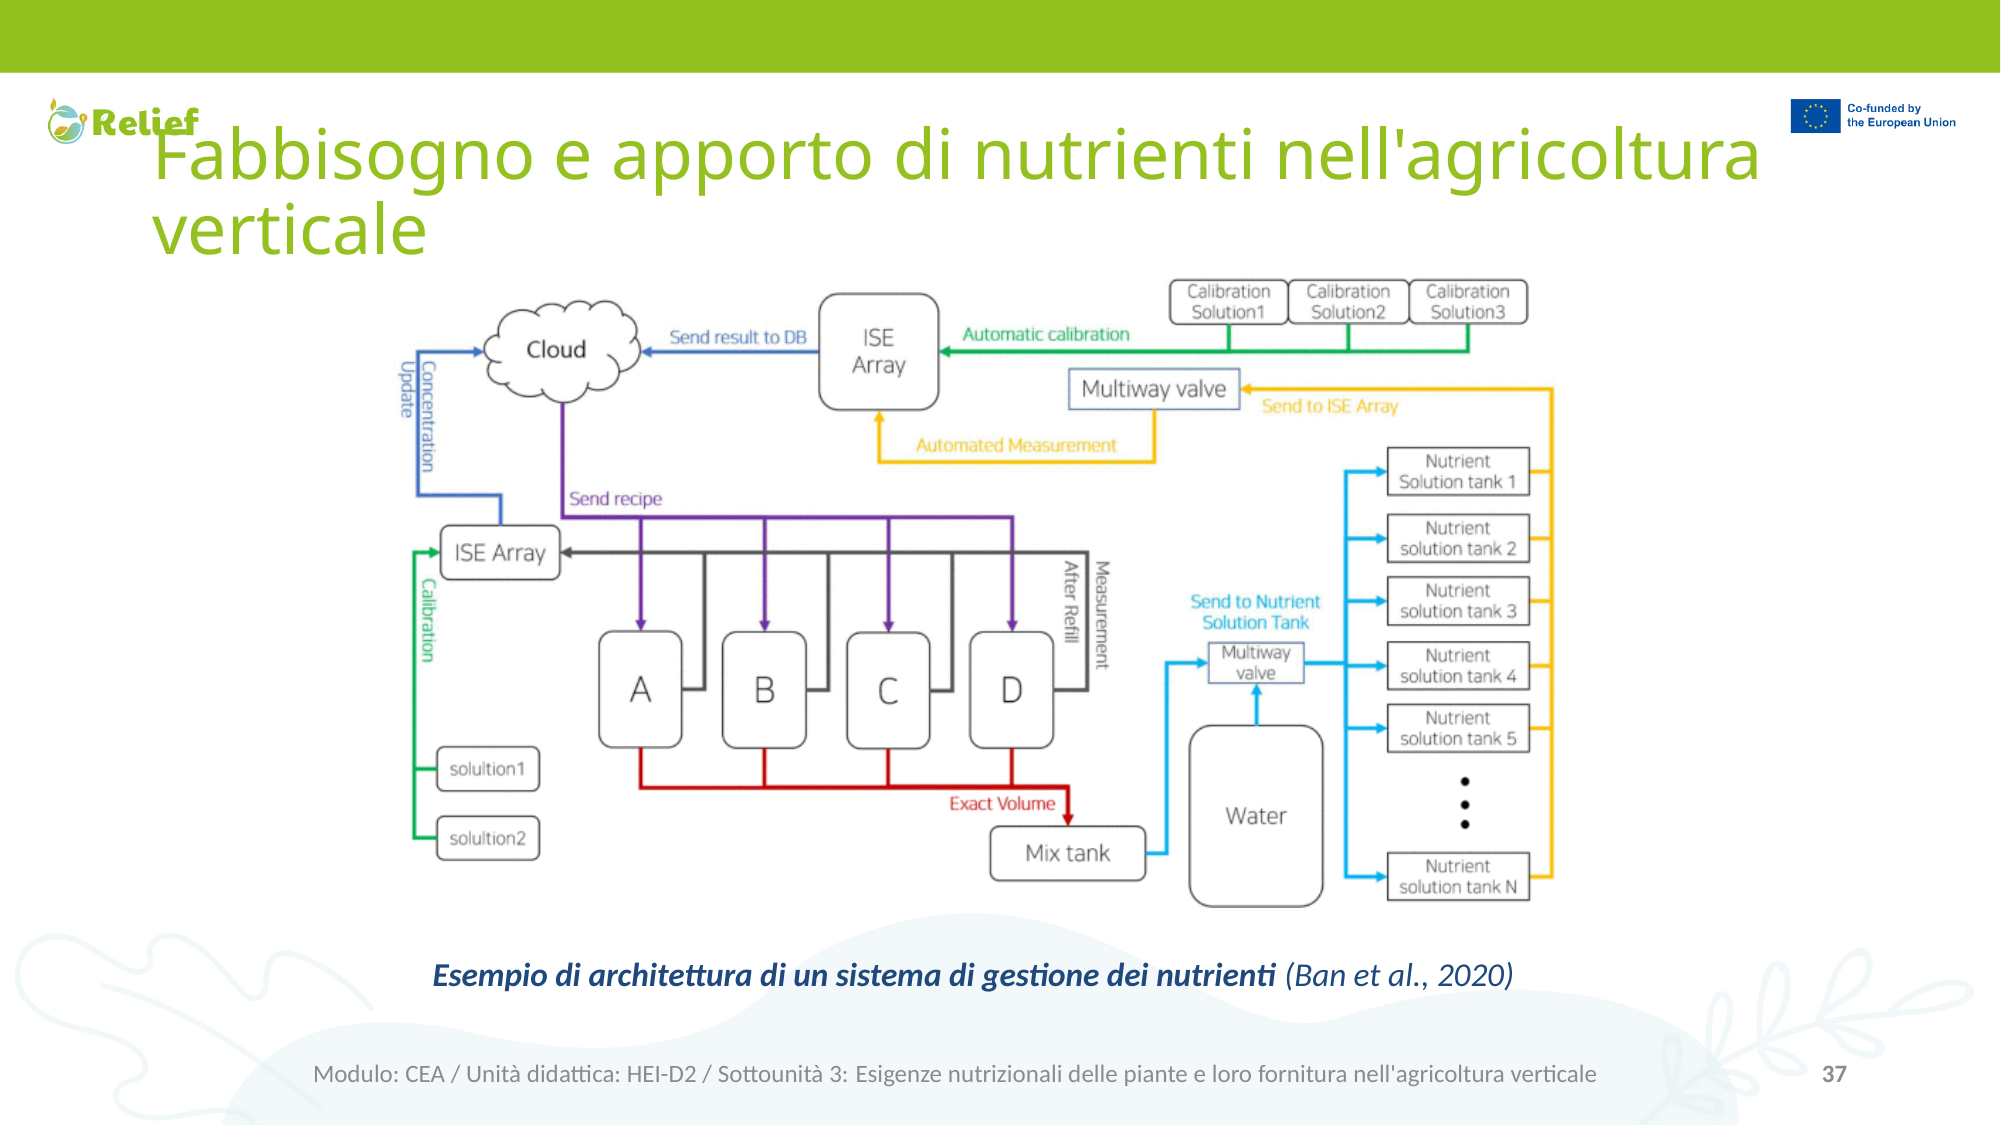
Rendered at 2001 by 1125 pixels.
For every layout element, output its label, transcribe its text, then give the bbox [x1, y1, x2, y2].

text_box Esempio di architettura di un sistema di gestione dei nutrienti (Ban et al., 2020) [362, 946, 1585, 1001]
slide_number 37 [1787, 1042, 1863, 1103]
footer Modulo: CEA / Unità didattica: HEI-D2 / Sottounità 3: Esigenze nutrizionali delle piante e loro fornitura nell'agricoltura verticale [137, 1023, 1775, 1122]
title Fabbisogno e apporto di nutrienti nell'agricoltura verticale [137, 111, 1863, 278]
picture [0, 0, 2001, 1125]
